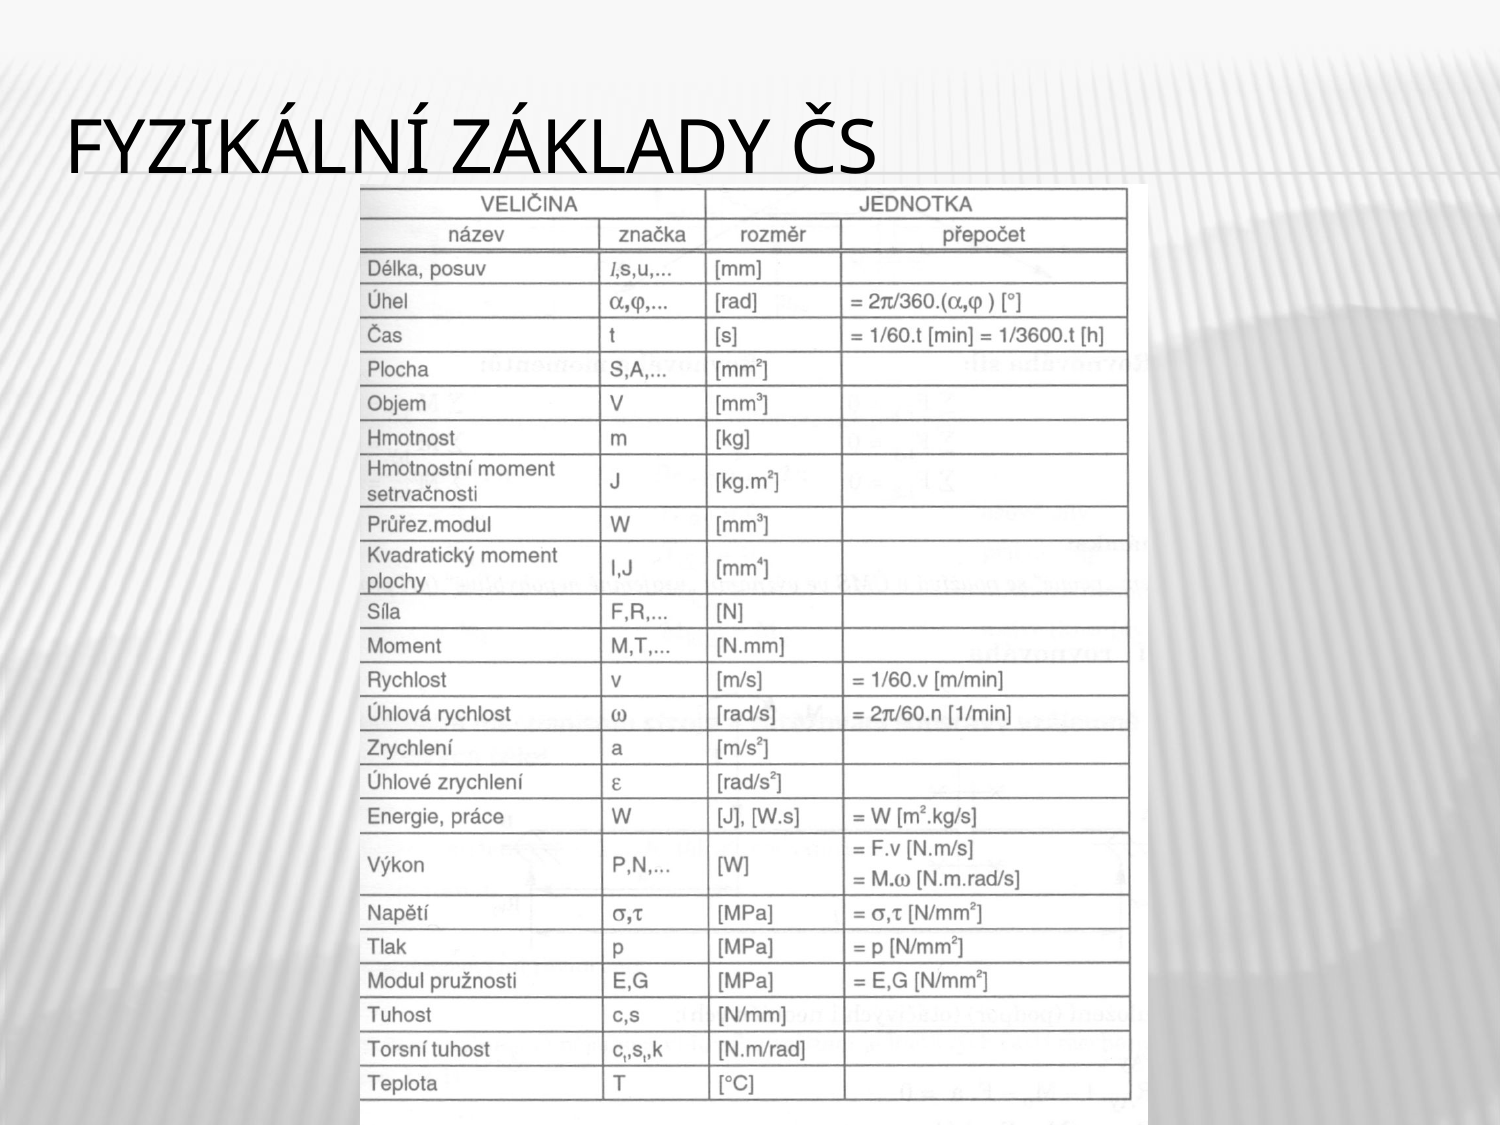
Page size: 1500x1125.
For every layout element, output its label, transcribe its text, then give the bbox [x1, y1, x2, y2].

title Fyzikální základy ČS [50, 75, 1475, 213]
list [359, 184, 1148, 1125]
